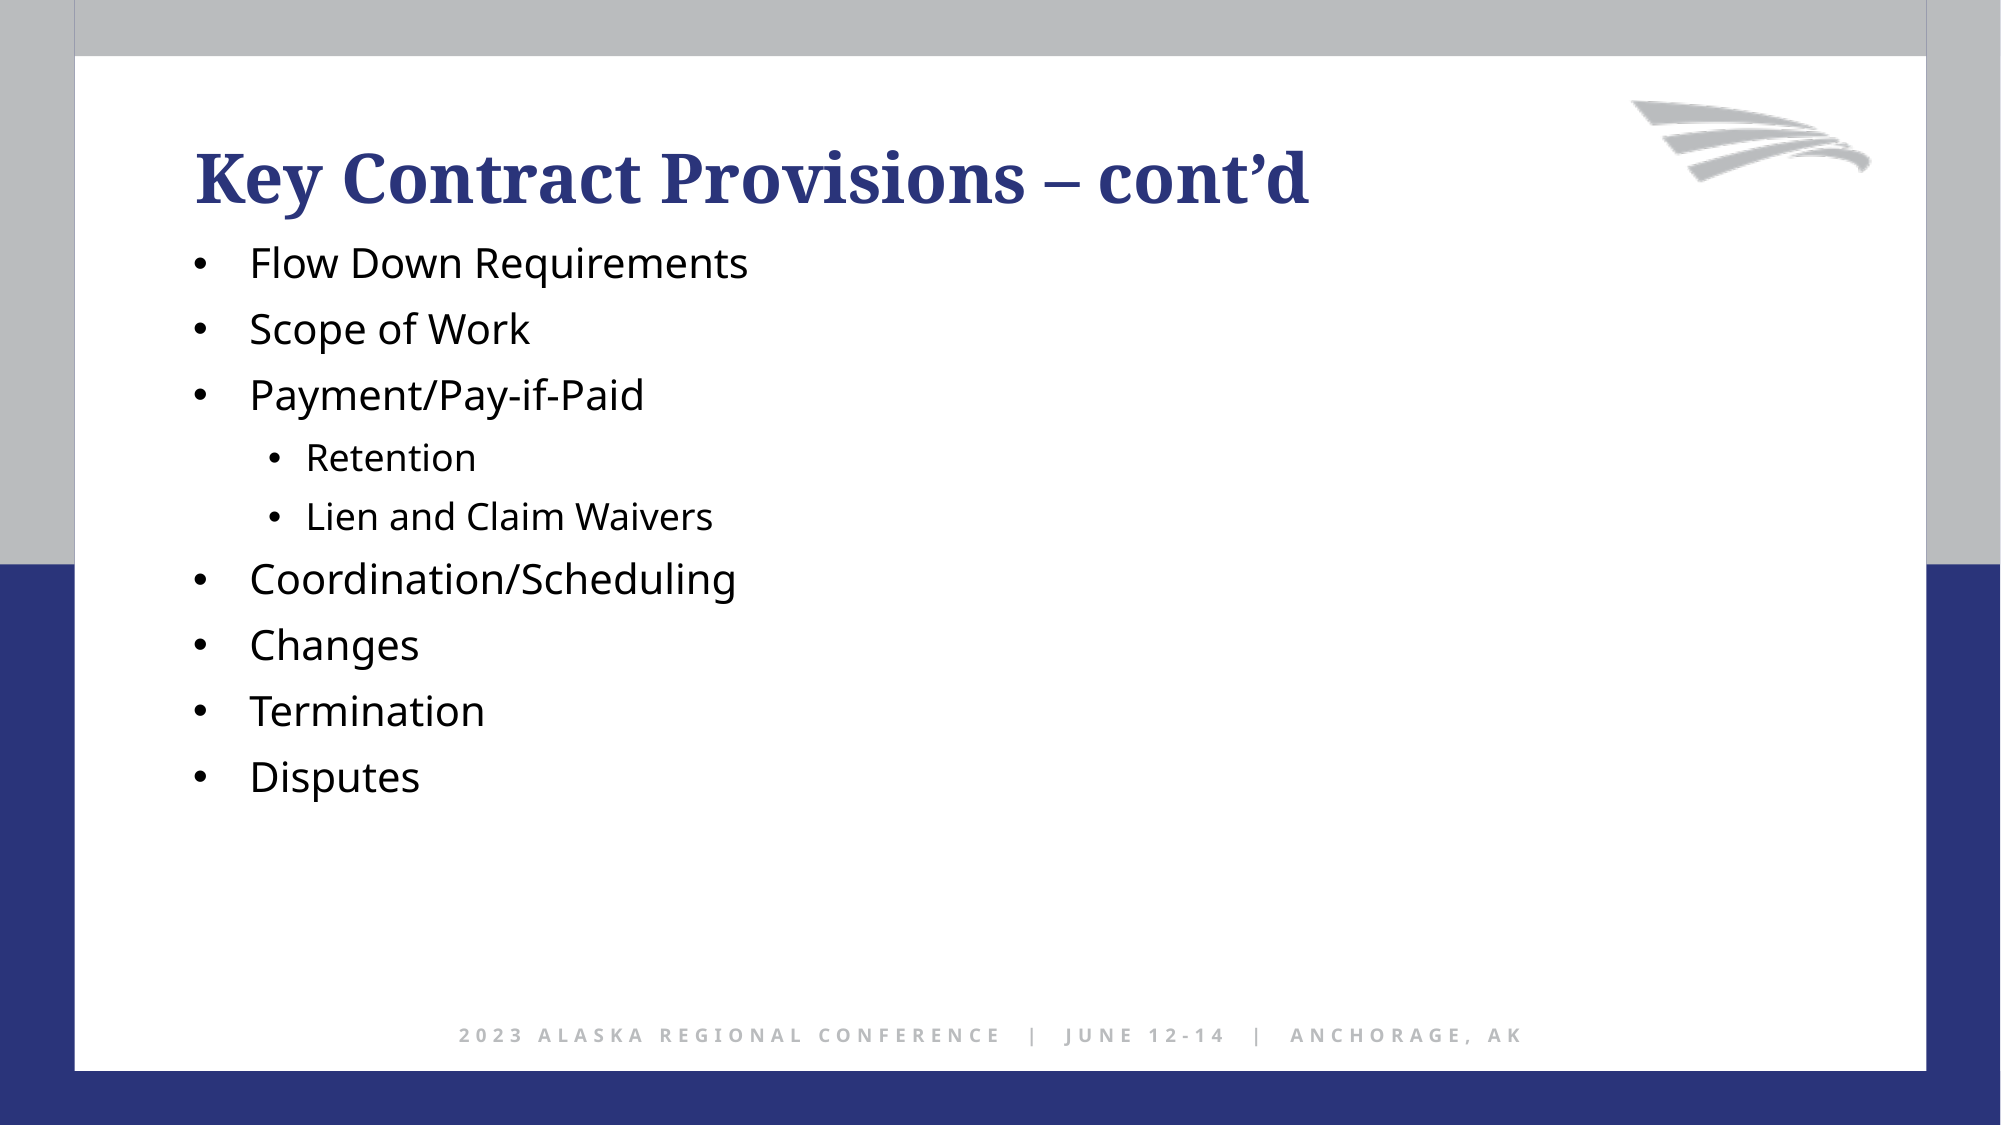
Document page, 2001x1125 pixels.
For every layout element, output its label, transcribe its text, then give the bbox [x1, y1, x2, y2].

list Flow Down Requirements Scope of Work Payment/Pay-if-Paid Retention Lien and Claim Waivers Coordination/Scheduling Changes Termination Disputes [178, 235, 1821, 991]
list Key Contract Provisions – cont’d [180, 136, 1823, 227]
picture [1559, 100, 1955, 236]
